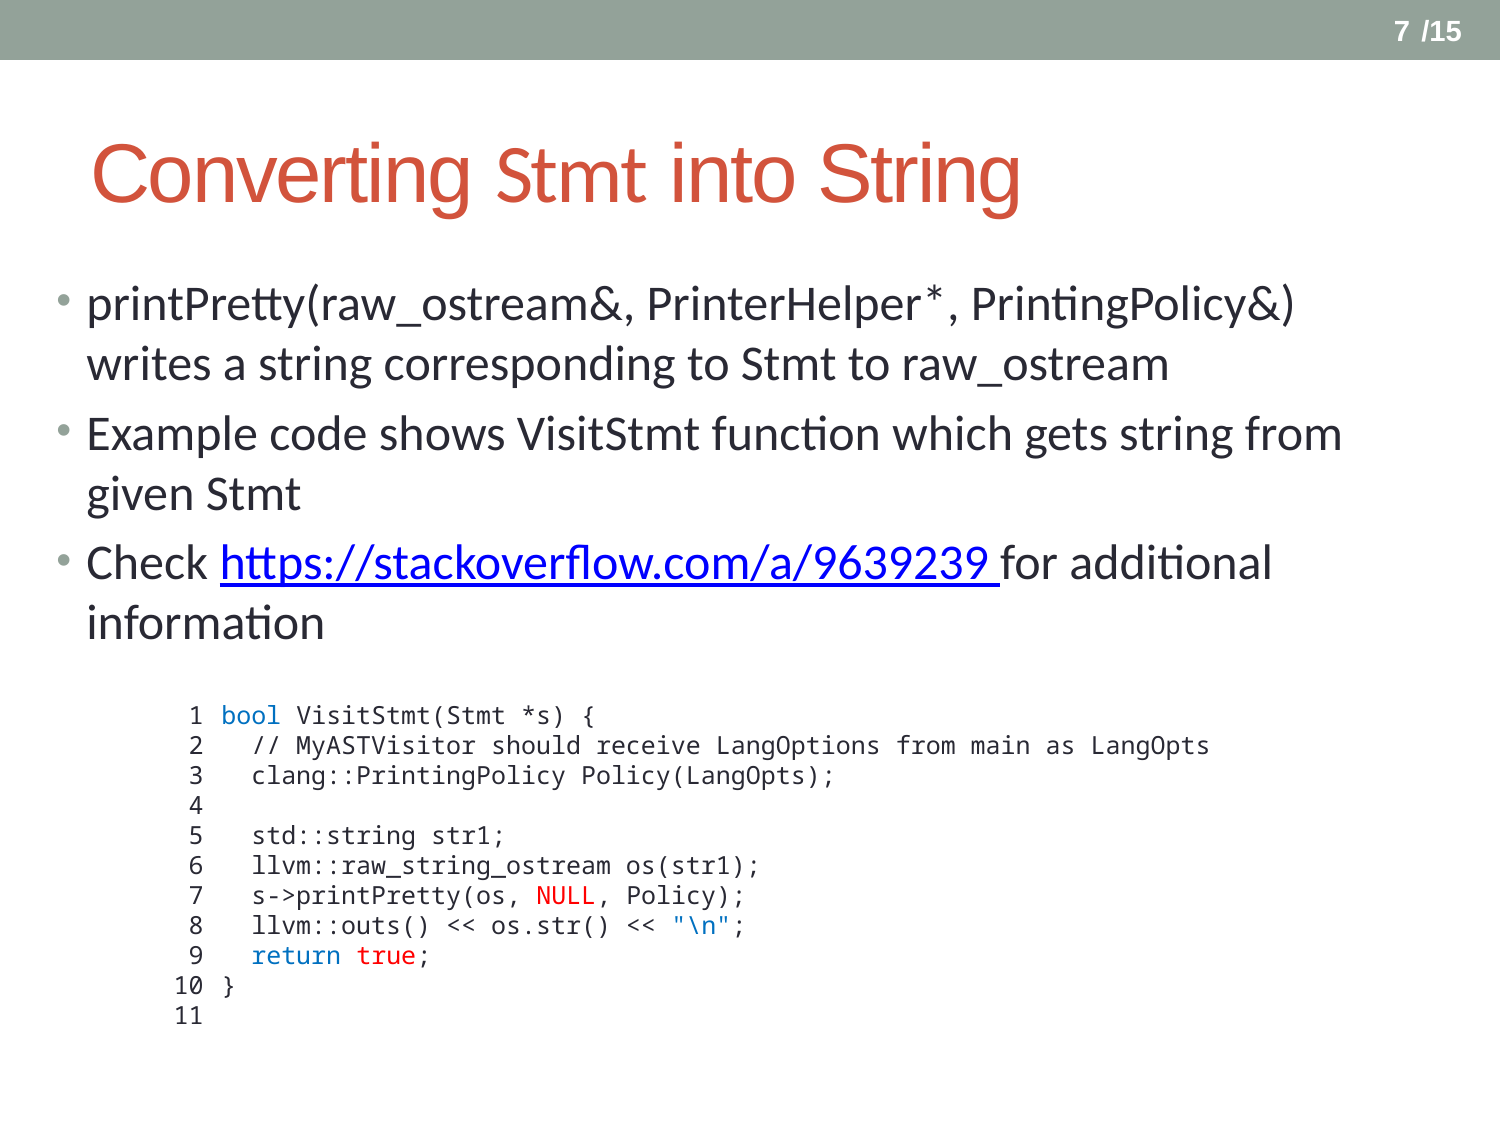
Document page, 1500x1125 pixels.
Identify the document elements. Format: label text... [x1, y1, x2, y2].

list printPretty(raw_ostream&, PrinterHelper*, PrintingPolicy&) writes a string corresponding to Stmt to raw_ostream Example code shows VisitStmt function which gets string from given Stmt Check https://stackoverflow.com/a/9639239 for additional information [41, 262, 1425, 1063]
text_box 1 2 3 4 5 6 7 8 9 10 11 [140, 692, 219, 1037]
text_box bool VisitStmt(Stmt *s) { // MyASTVisitor should receive LangOptions from main as LangOpts clang::PrintingPolicy Policy(LangOpts); std::string str1; llvm::raw_string_ostream os(str1); s->printPretty(os, NULL, Policy); llvm::outs() << os.str() << "\n"; return true; } [219, 692, 1500, 1007]
title Converting Stmt into String [75, 87, 1425, 250]
slide_number 6 [1328, 3, 1425, 57]
